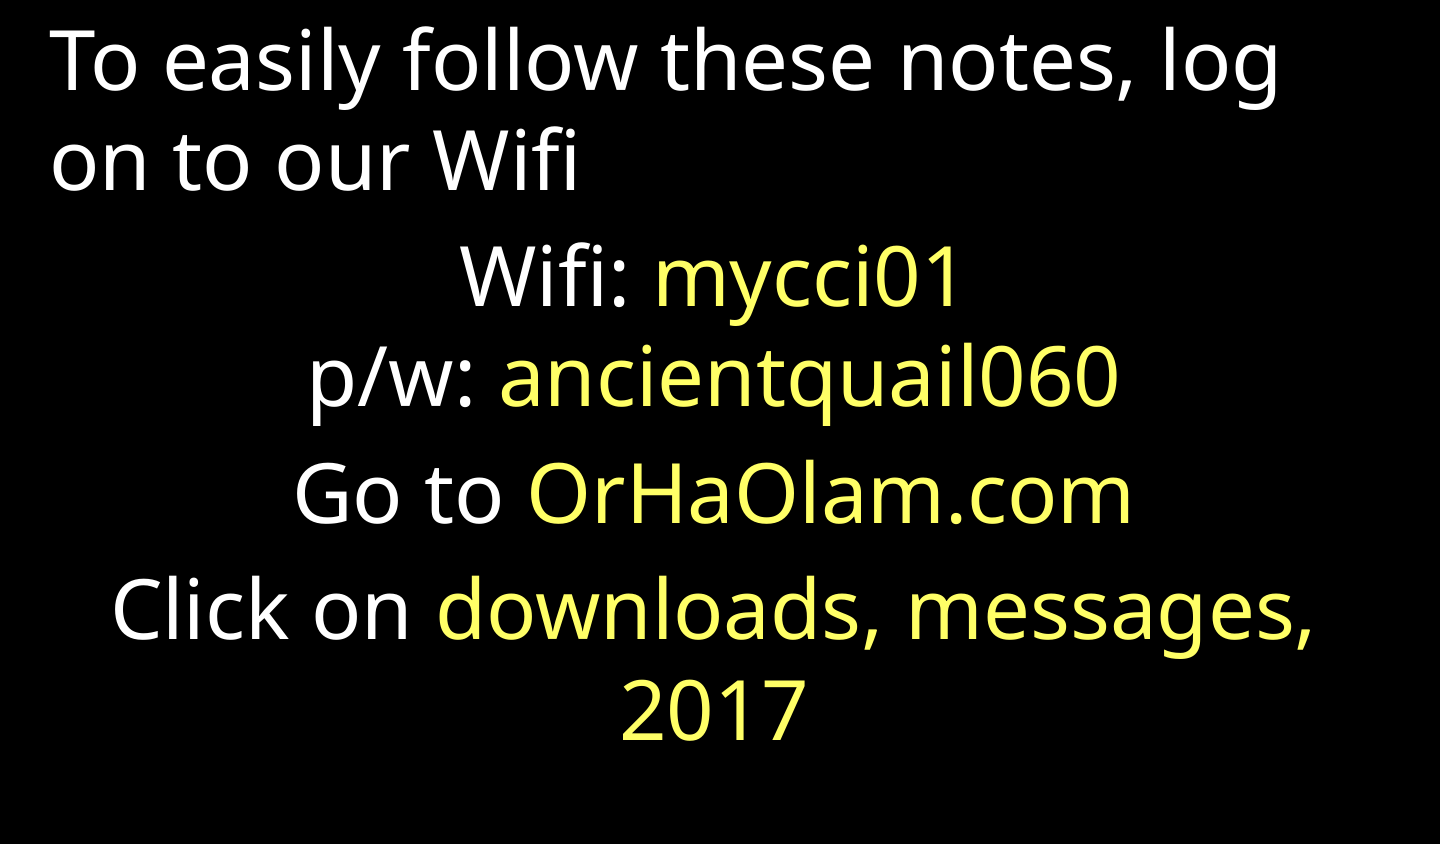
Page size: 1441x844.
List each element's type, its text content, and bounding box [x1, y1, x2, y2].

subtitle To easily follow these notes, log on to our Wifi Wifi: mycci01 p/w: ancientquail060 Go to OrHaOlam.com Click on downloads, messages, 2017 [35, 0, 1393, 844]
